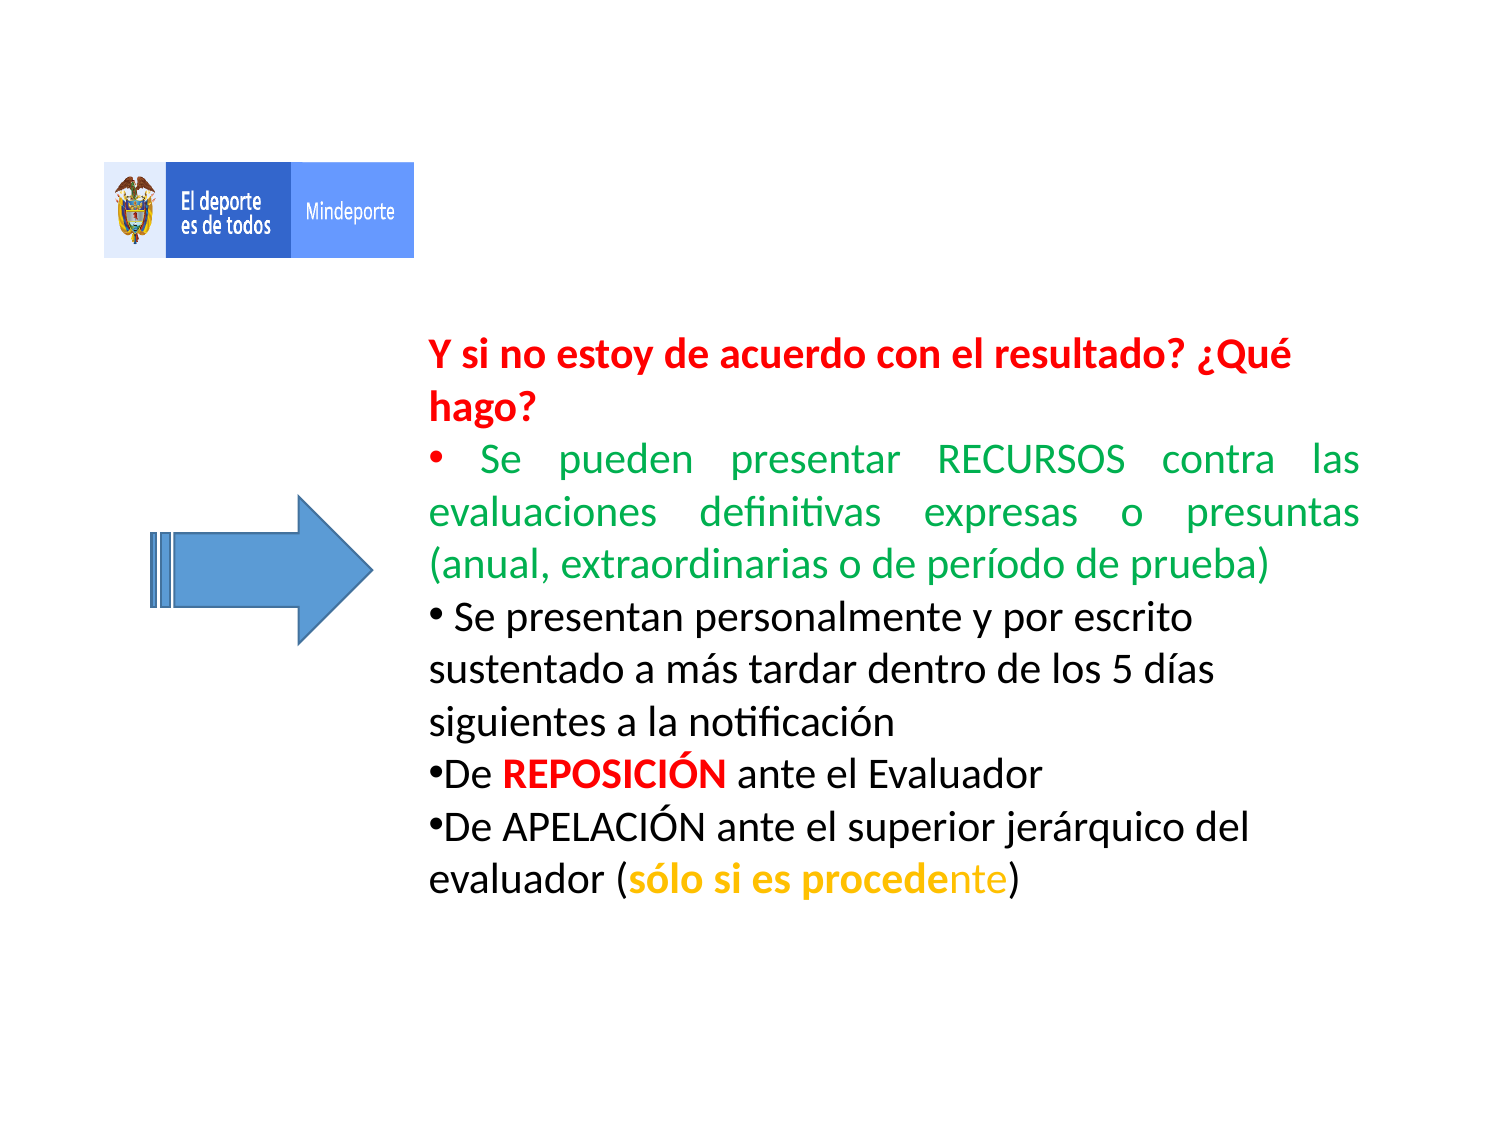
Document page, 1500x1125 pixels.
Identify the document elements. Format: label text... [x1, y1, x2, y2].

text_box [150, 532, 157, 608]
text_box [160, 532, 171, 608]
text_box Y si no estoy de acuerdo con el resultado? ¿Qué hago? Se pueden presentar RECURSOS contra las evaluaciones definitivas expresas o presuntas (anual, extraordinarias o de período de prueba) Se presentan personalmente y por escrito sustentado a más tardar dentro de los 5 días siguientes a la notificación De REPOSICIÓN ante el Evaluador De APELACIÓN ante el superior jerárquico del evaluador (sólo si es procedente) [413, 317, 1375, 911]
text_box [173, 493, 374, 647]
picture [104, 162, 414, 258]
